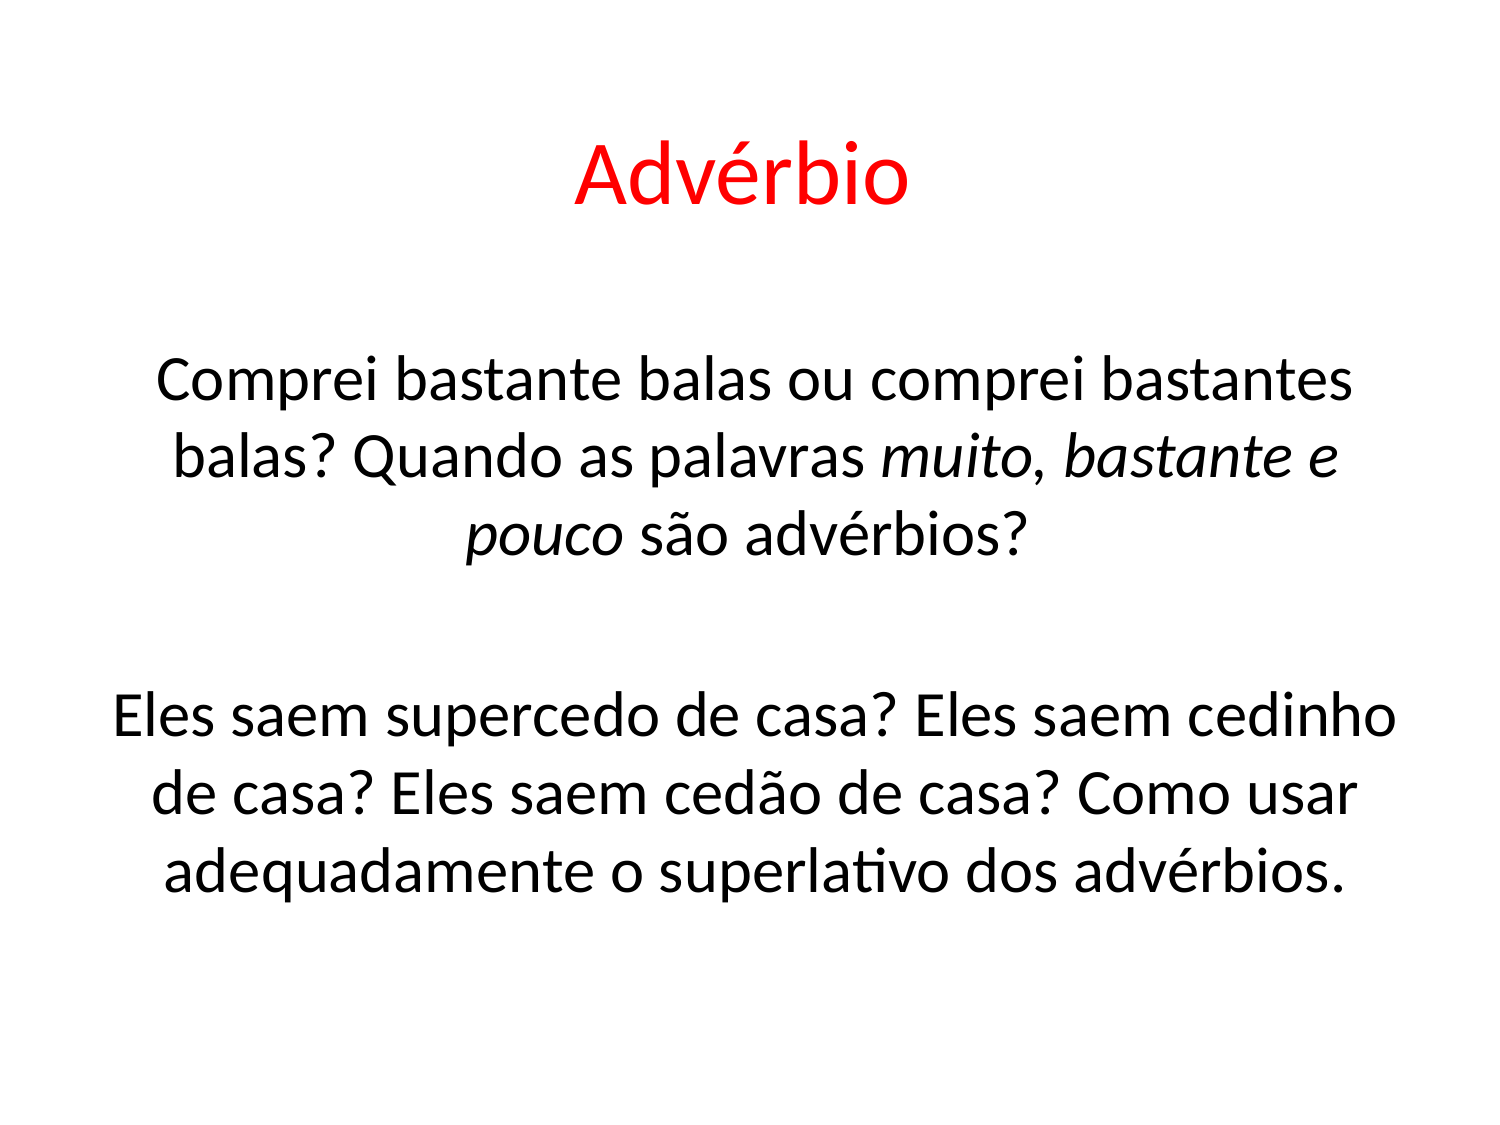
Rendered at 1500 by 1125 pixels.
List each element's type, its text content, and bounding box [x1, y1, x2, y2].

title Advérbio [105, 46, 1381, 288]
subtitle Comprei bastante balas ou comprei bastantes balas? Quando as palavras muito, bastante e pouco são advérbios? Eles saem supercedo de casa? Eles saem cedinho de casa? Eles saem cedão de casa? Como usar adequadamente o superlativo dos advérbios. [93, 328, 1418, 973]
